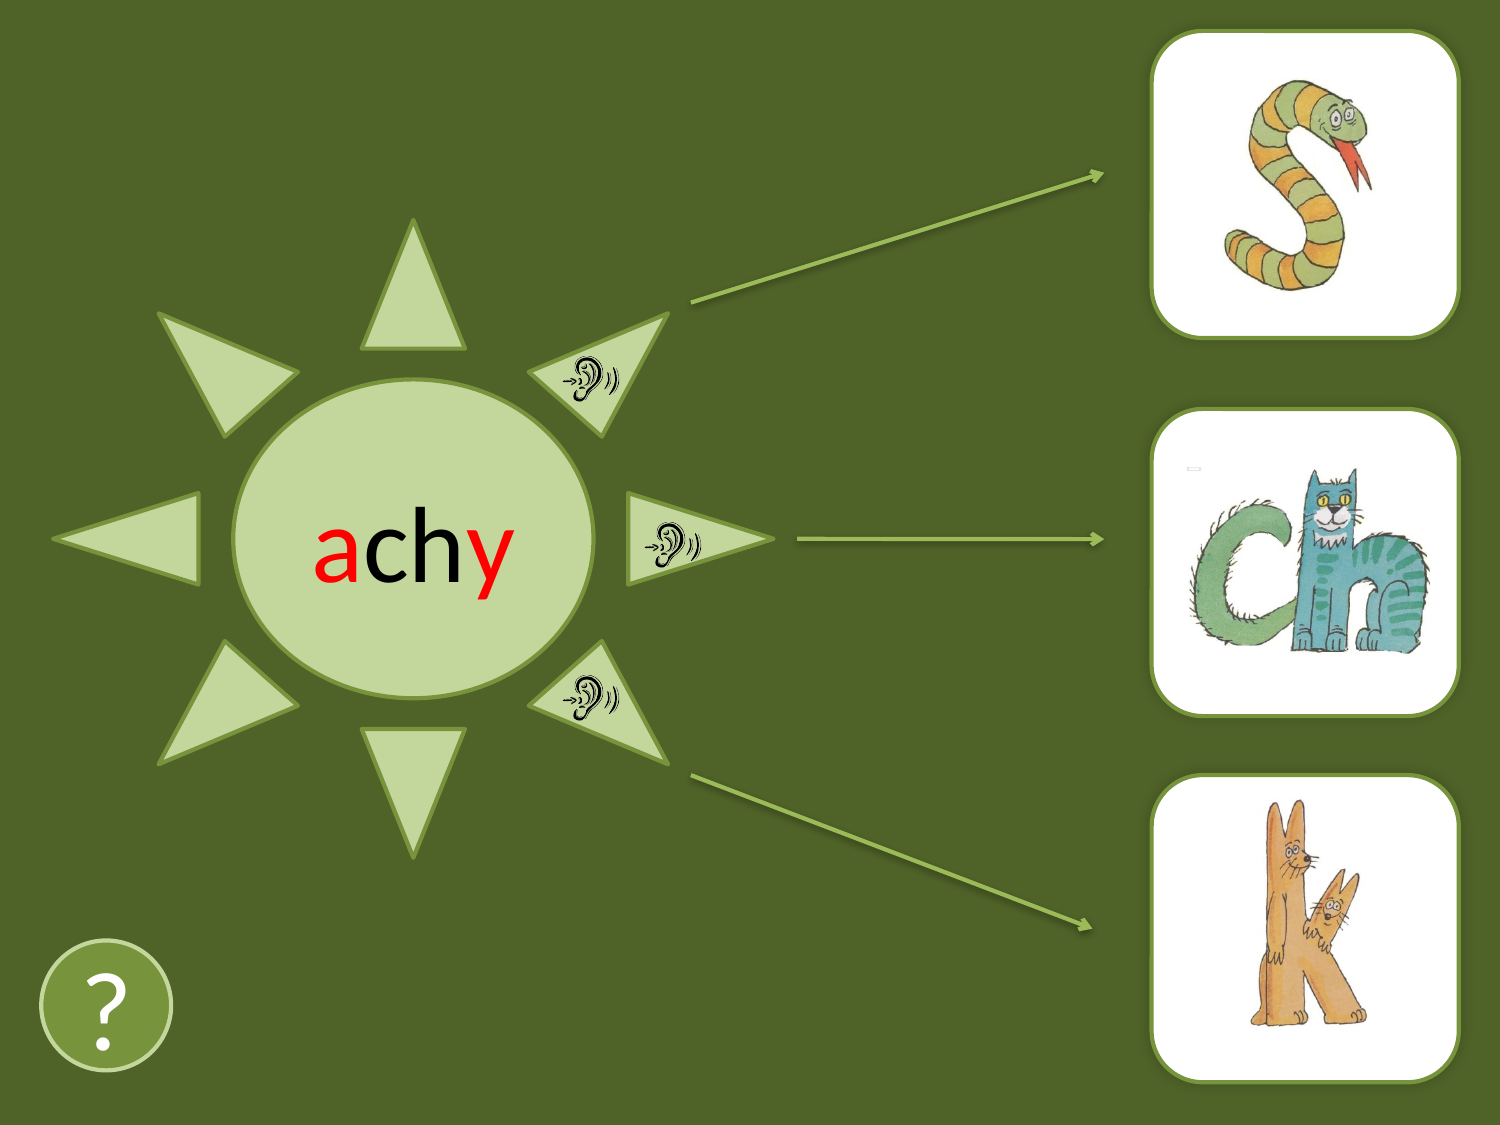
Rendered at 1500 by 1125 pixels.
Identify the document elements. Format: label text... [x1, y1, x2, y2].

picture [560, 349, 621, 410]
picture [1222, 77, 1378, 293]
text_box [1125, 395, 1485, 746]
text_box [0, 0, 1500, 1125]
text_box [690, 774, 1093, 929]
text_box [690, 172, 1105, 303]
picture [1186, 467, 1431, 656]
text_box [1125, 737, 1485, 1125]
text_box ? [39, 938, 174, 1073]
picture [560, 668, 621, 729]
picture [1245, 798, 1370, 1029]
text_box [1114, 0, 1473, 388]
picture [643, 514, 703, 575]
